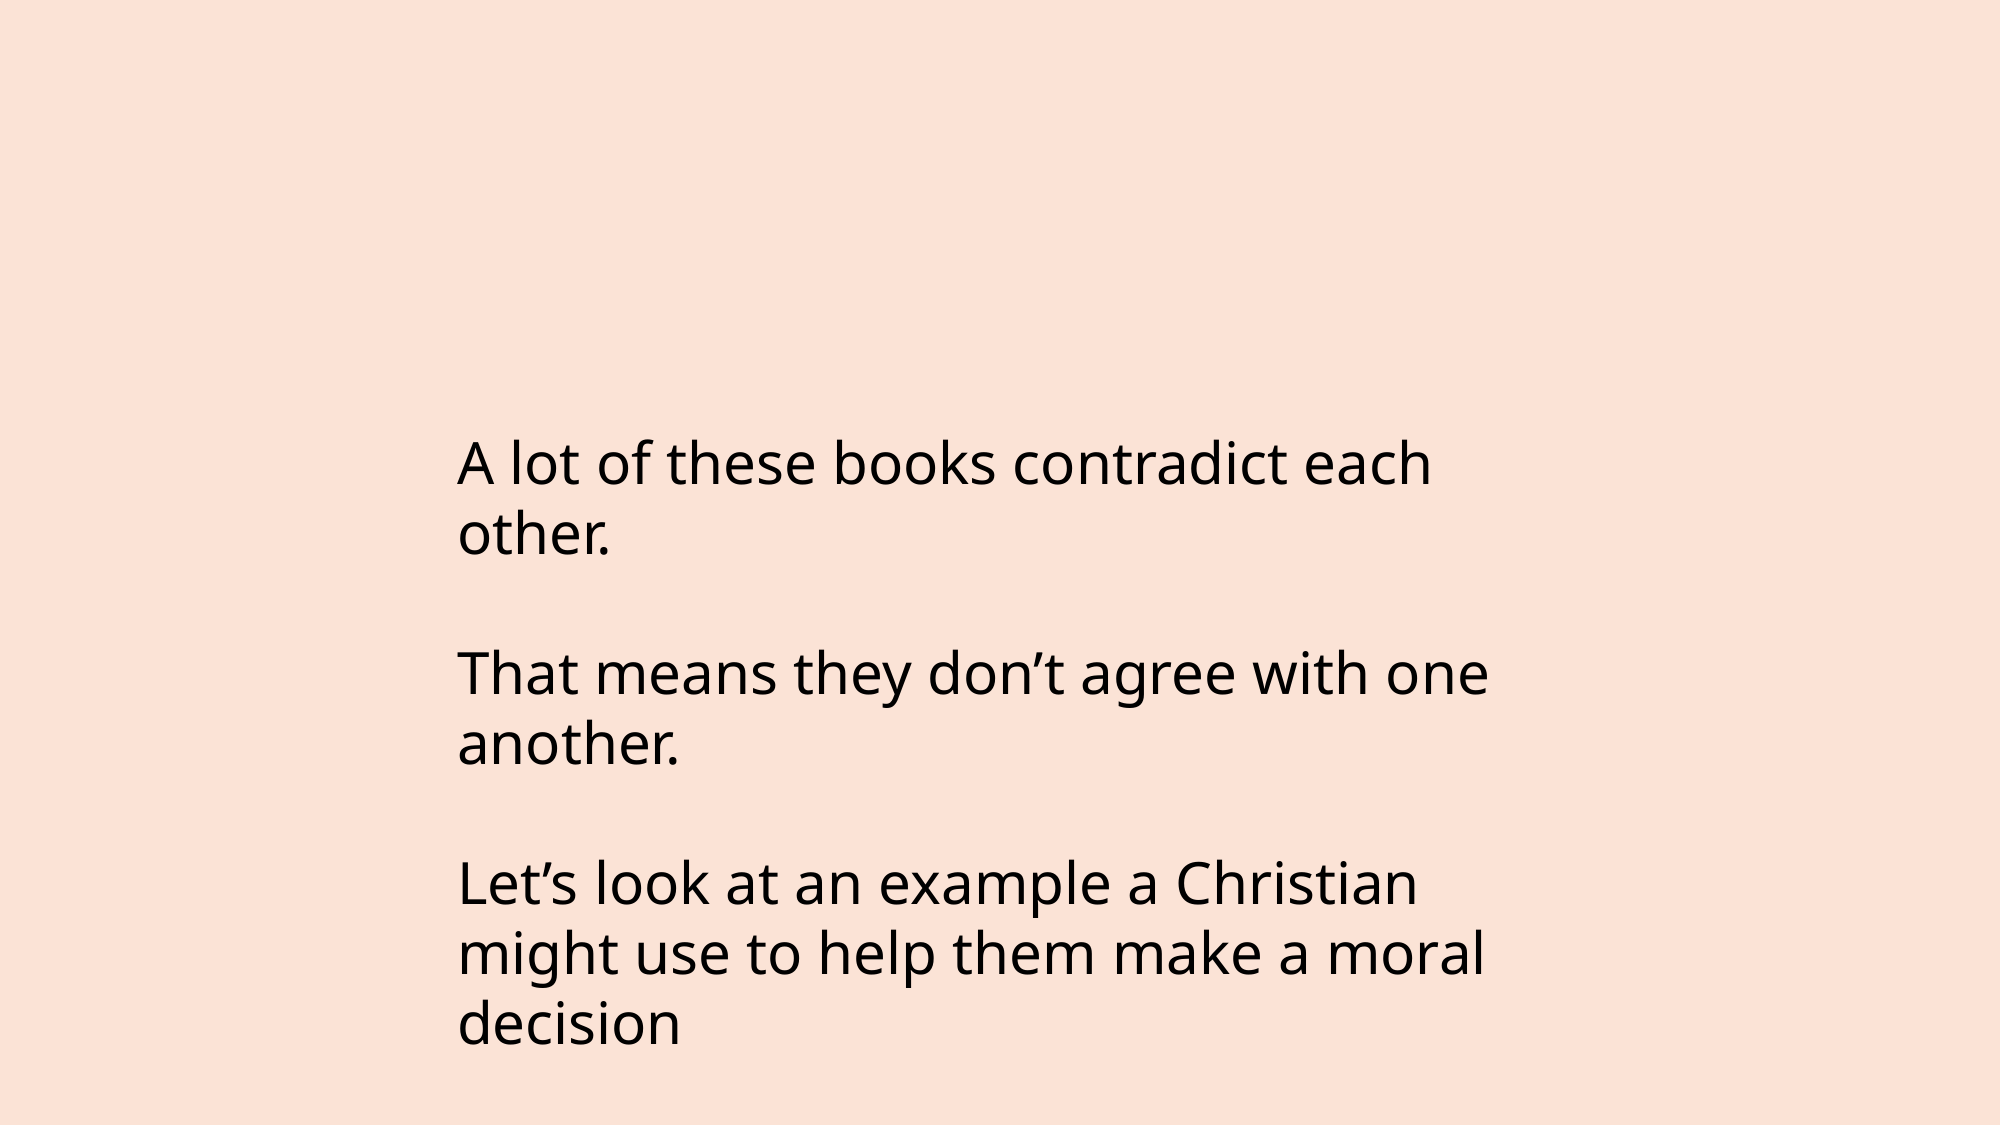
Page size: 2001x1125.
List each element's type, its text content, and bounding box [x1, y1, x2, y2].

text_box A lot of these books contradict each other. That means they don’t agree with one another. Let’s look at an example a Christian might use to help them make a moral decision [442, 418, 1558, 1064]
